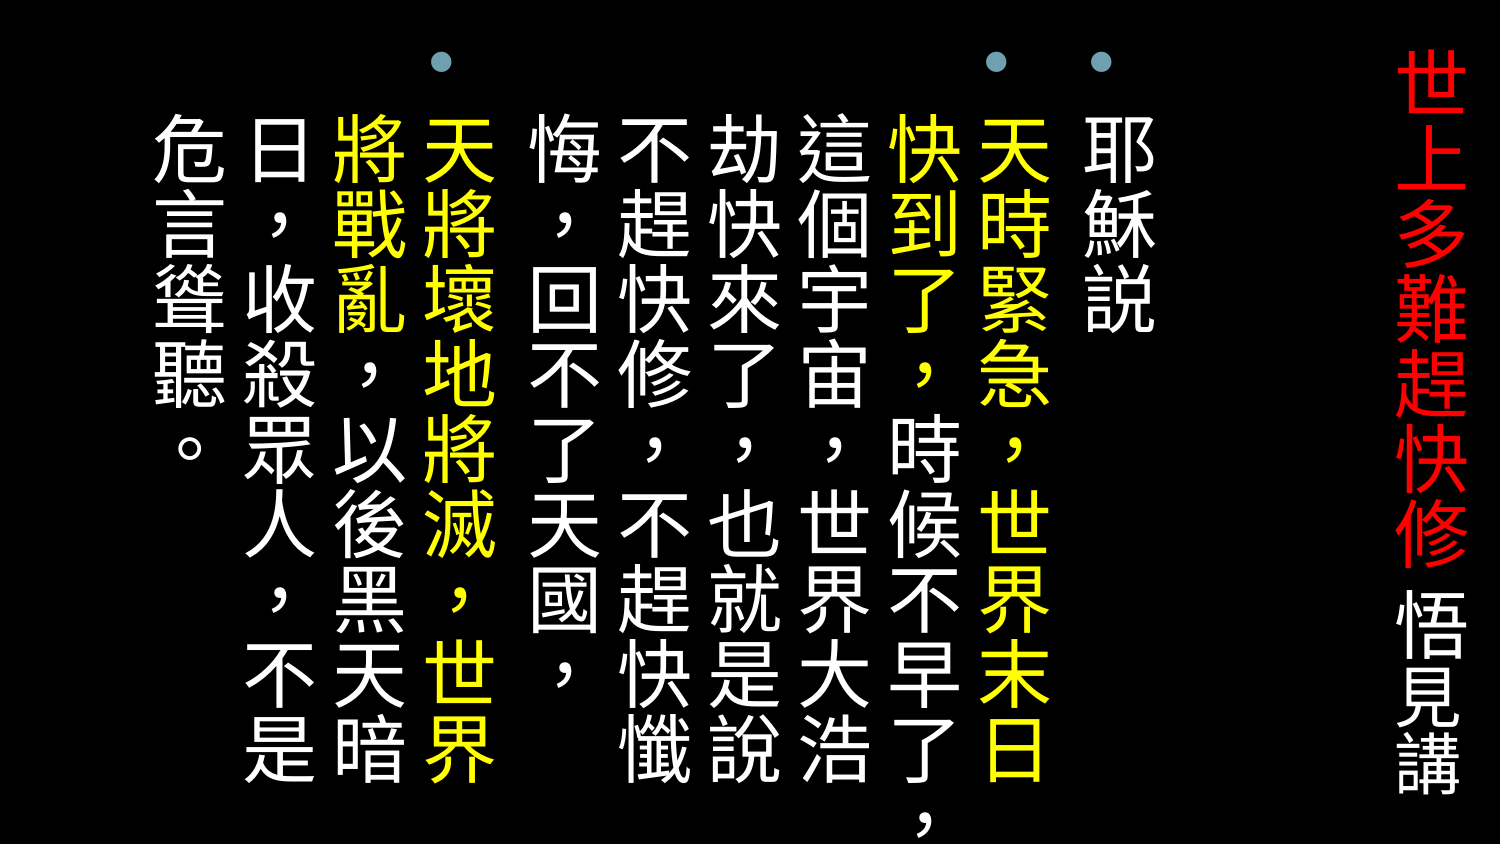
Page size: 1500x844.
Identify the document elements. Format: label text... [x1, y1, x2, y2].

title 世上多難趕快修 悟見講 [1376, 23, 1483, 821]
list 耶穌説 天時緊急，世界末日快到了，時候不早了，這個宇宙，世界大浩劫快來了，也就是說不趕快修，不趕快懺悔，回不了天國， 天將壞地將滅，世界將戰亂，以後黑天暗日，收殺眾人，不是危言聳聽。 [29, 27, 1353, 820]
